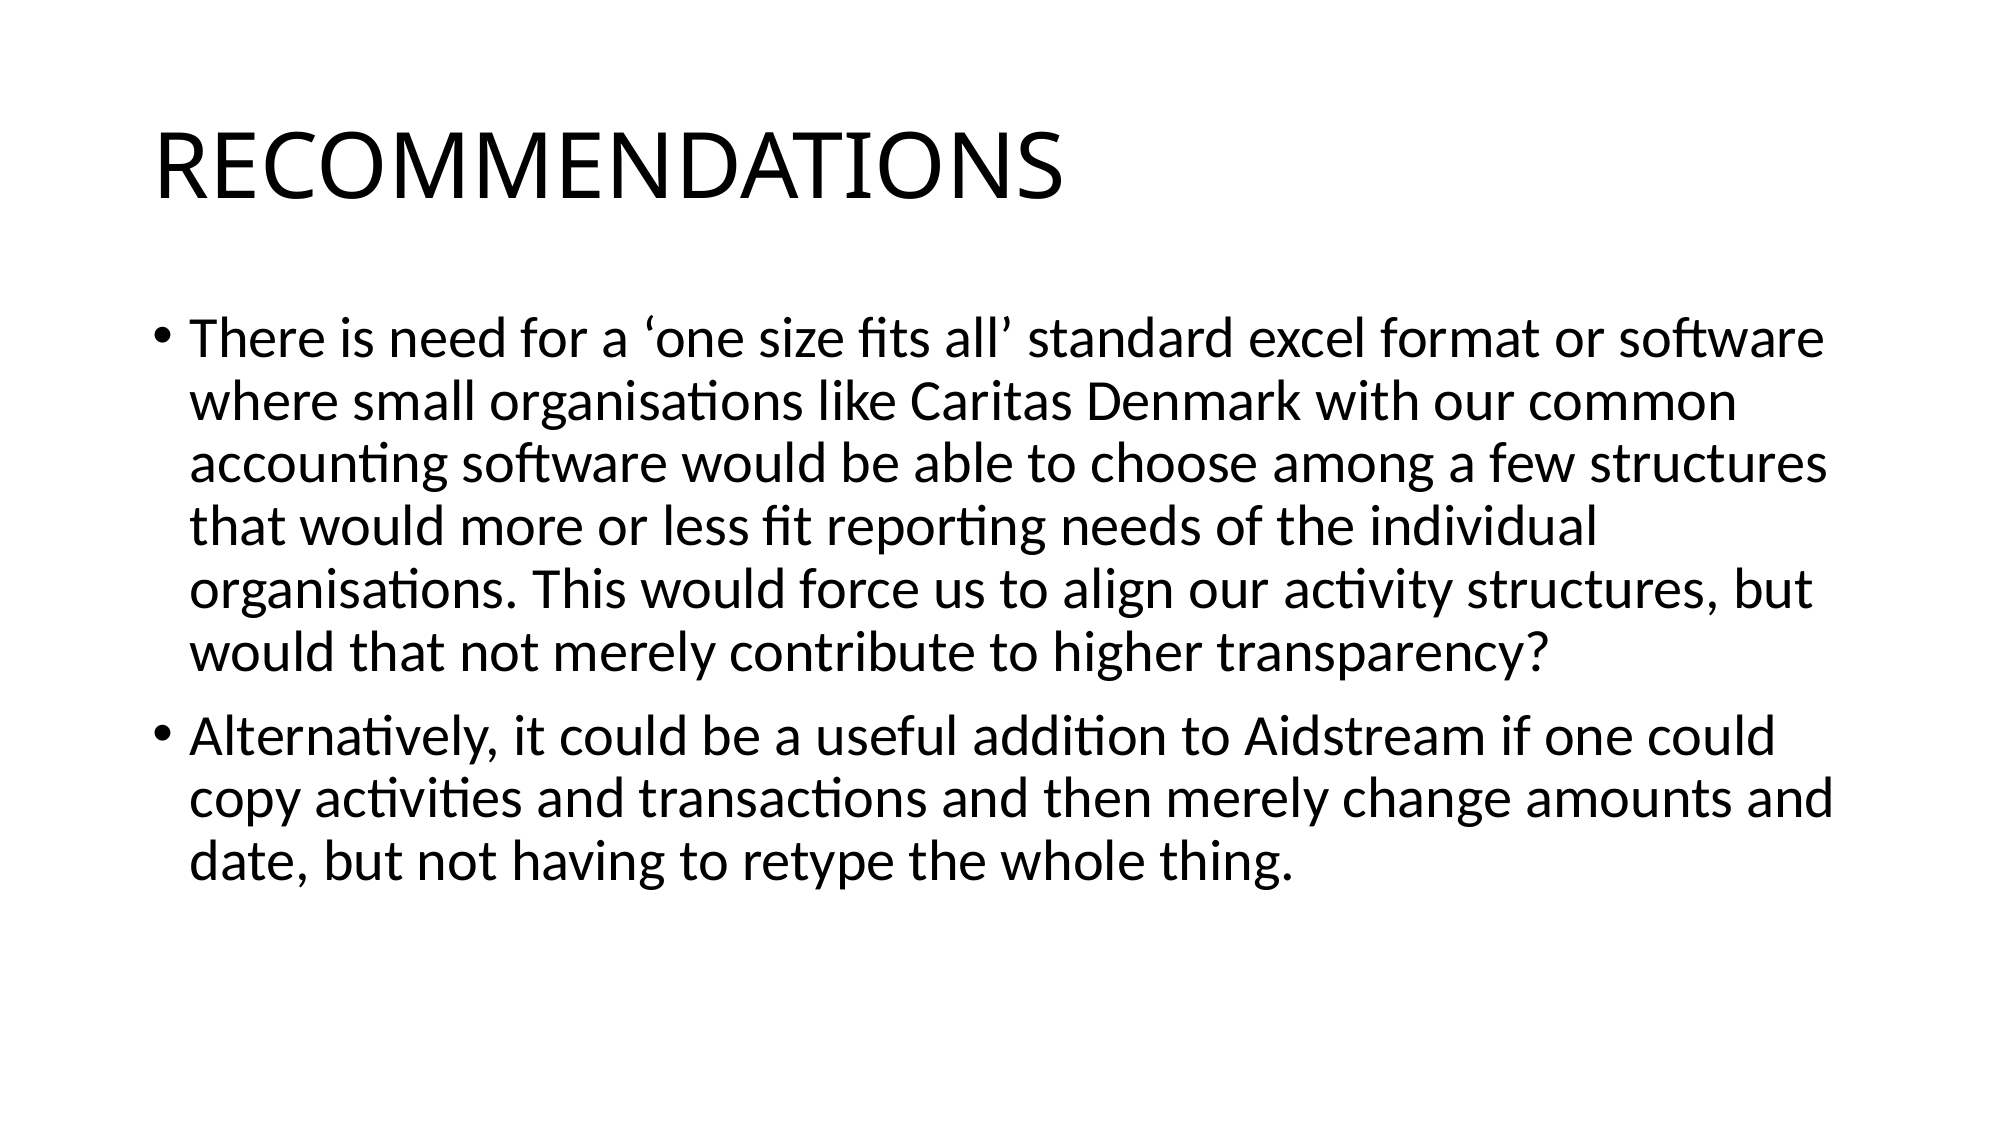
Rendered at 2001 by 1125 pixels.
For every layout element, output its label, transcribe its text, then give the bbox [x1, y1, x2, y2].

list There is need for a ‘one size fits all’ standard excel format or software where small organisations like Caritas Denmark with our common accounting software would be able to choose among a few structures that would more or less fit reporting needs of the individual organisations. This would force us to align our activity structures, but would that not merely contribute to higher transparency? Alternatively, it could be a useful addition to Aidstream if one could copy activities and transactions and then merely change amounts and date, but not having to retype the whole thing. [137, 299, 1863, 1014]
title RECOMMENDATIONS [137, 59, 1863, 278]
